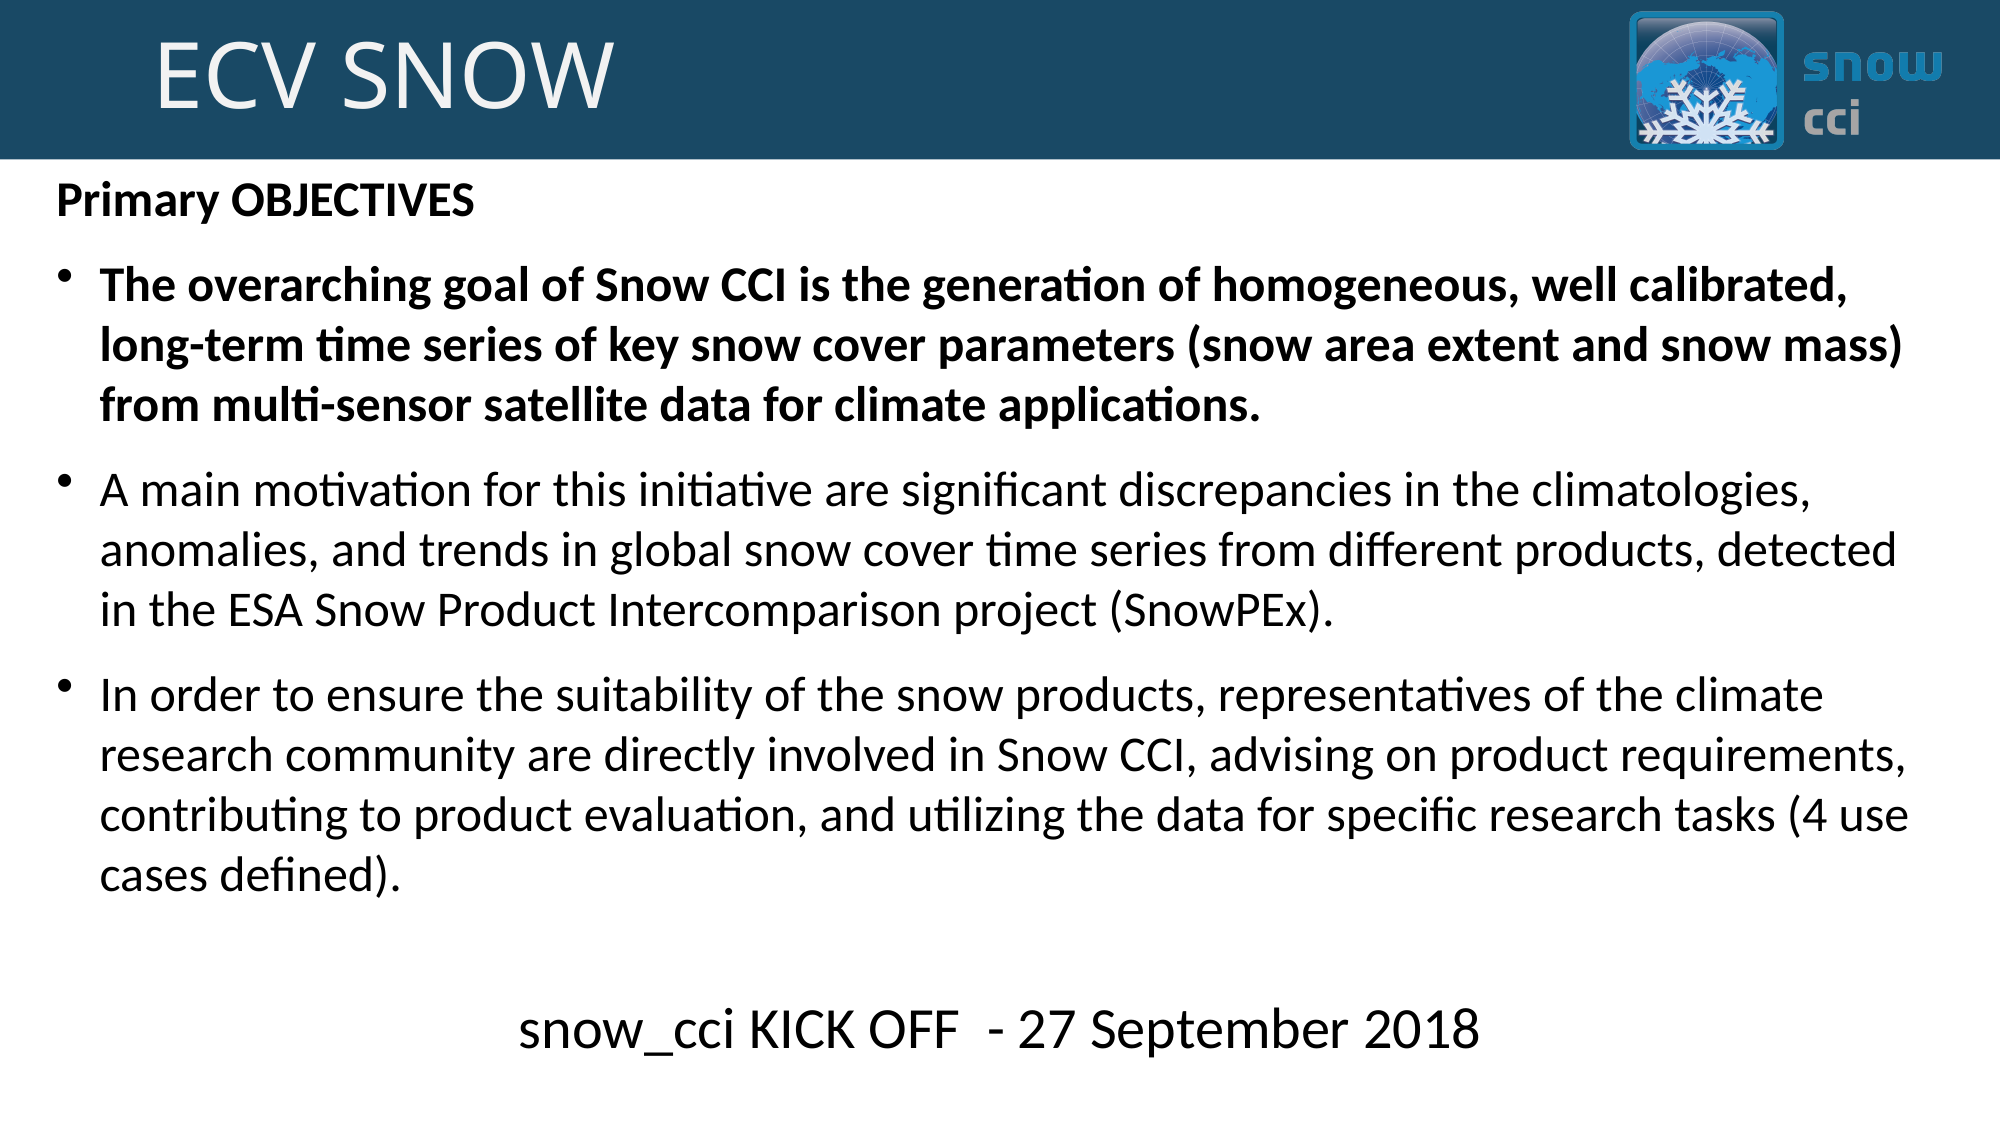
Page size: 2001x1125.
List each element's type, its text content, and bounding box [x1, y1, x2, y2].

text_box Primary OBJECTIVES The overarching goal of Snow CCI is the generation of homogeneous, well calibrated, long-term time series of key snow cover parameters (snow area extent and snow mass) from multi-sensor satellite data for climate applications. A main motivation for this initiative are significant discrepancies in the climatologies, anomalies, and trends in global snow cover time series from different products, detected in the ESA Snow Product Intercomparison project (SnowPEx). In order to ensure the suitability of the snow products, representatives of the climate research community are directly involved in Snow CCI, advising on product requirements, contributing to product evaluation, and utilizing the data for specific research tasks (4 use cases defined). [41, 159, 1959, 910]
picture [1618, 0, 1953, 159]
title ECV SNOW [137, 0, 1528, 159]
text_box snow_cci KICK OFF - 27 September 2018 [503, 983, 1497, 1068]
